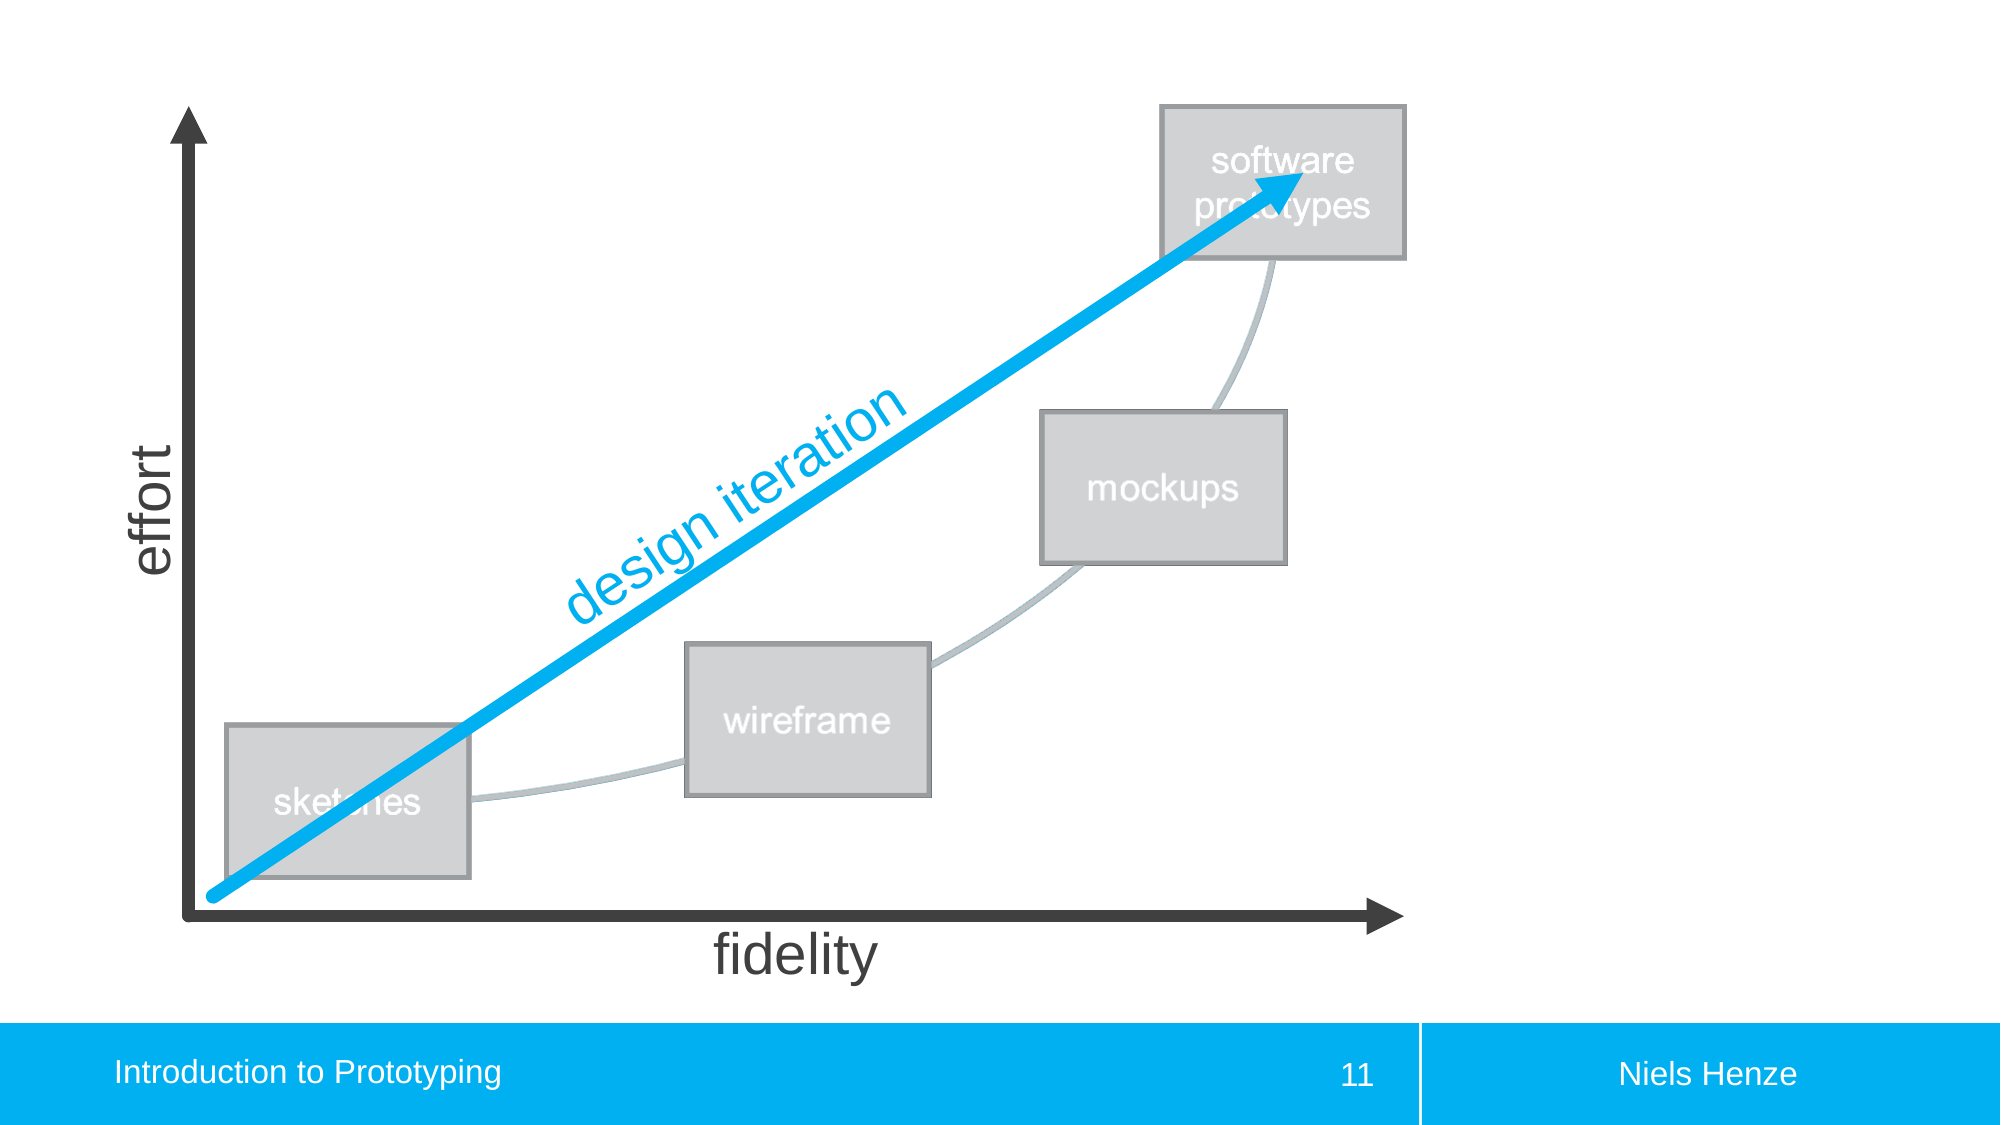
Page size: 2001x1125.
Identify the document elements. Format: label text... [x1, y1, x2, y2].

footer Niels Henze [1442, 1042, 1975, 1102]
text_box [213, 172, 1304, 897]
text_box effort [112, 445, 183, 578]
text_box fidelity [713, 917, 880, 987]
list Introduction to Prototyping [114, 1042, 1035, 1103]
slide_number 11 [1260, 1043, 1390, 1104]
picture [224, 104, 1407, 880]
